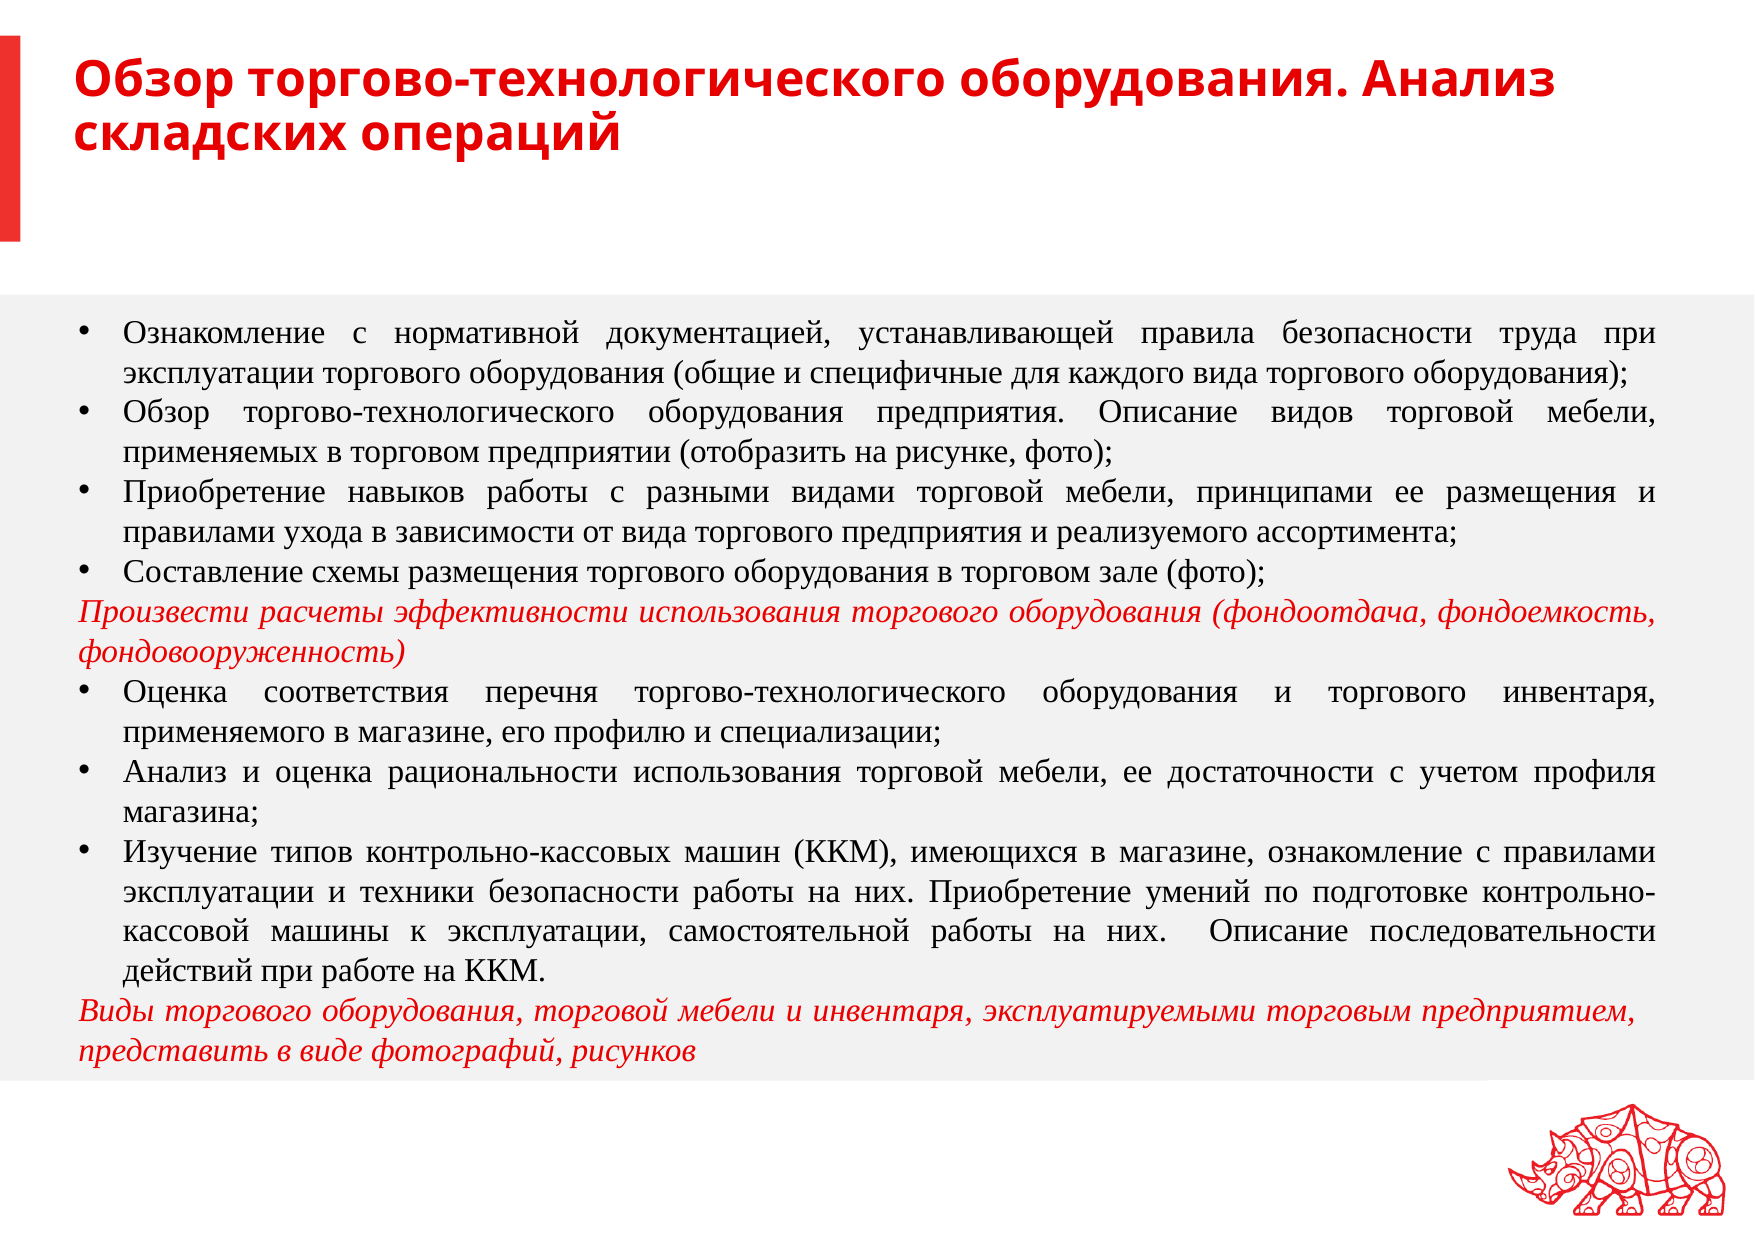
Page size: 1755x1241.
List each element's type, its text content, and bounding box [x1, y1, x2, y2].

list Ознакомление с нормативной документацией, устанавливающей правила безопасности труда при эксплуатации торгового оборудования (общие и специфичные для каждого вида торгового оборудования); Обзор торгово-технологического оборудования предприятия. Описание видов торговой мебели, применяемых в торговом предприятии (отобразить на рисунке, фото); Приобретение навыков работы с разными видами торговой мебели, принципами ее размещения и правилами ухода в зависимости от вида торгового предприятия и реализуемого ассортимента; Составление схемы размещения торгового оборудования в торговом зале (фото); Произвести расчеты эффективности использования торгового оборудования (фондоотдача, фондоемкость, фондовооруженность) Оценка соответствия перечня торгово-технологического оборудования и торгового инвентаря, применяемого в магазине, его профилю и специализации; Анализ и оценка рациональности использования торговой мебели, ее достаточности с учетом профиля магазина; Изучение типов контрольно-кассовых машин (ККМ), имеющихся в магазине, ознакомление с правилами эксплуатации и техники безопасности работы на них. Приобретение умений по подготовке контрольно-кассовой машины к эксплуатации, самостоятельной работы на них. Описание последовательности действий при работе на ККМ. Виды торгового оборудования, торговой мебели и инвентаря, эксплуатируемыми торговым предприятием, представить в виде фотографий, рисунков [61, 301, 1676, 1069]
picture [1487, 1080, 1755, 1229]
title Обзор торгово-технологического оборудования. Анализ складских операций [73, 53, 1663, 163]
